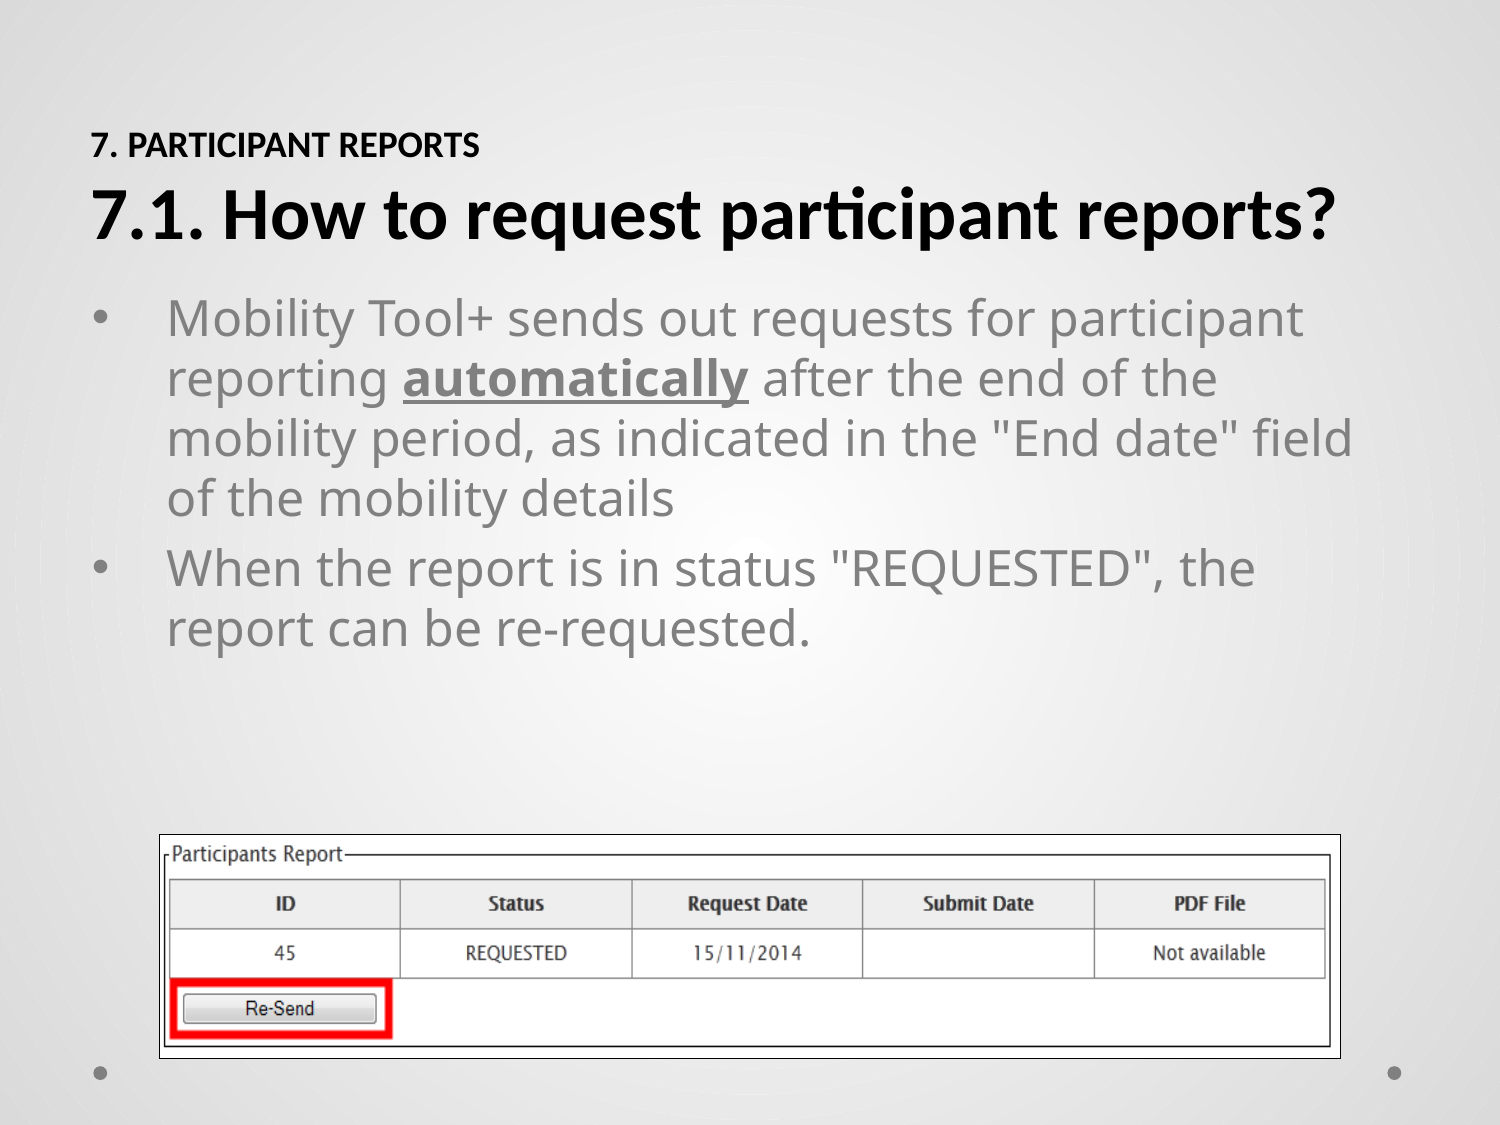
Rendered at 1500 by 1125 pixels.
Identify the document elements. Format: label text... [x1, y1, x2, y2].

list Mobility Tool+ sends out requests for participant reporting automatically after the end of the mobility period, as indicated in the "End date" field of the mobility details When the report is in status "REQUESTED", the report can be re-requested. [76, 278, 1427, 1076]
picture [159, 833, 1341, 1059]
title 7. Participant reports 7.1. How to request participant reports? [75, 0, 1425, 263]
